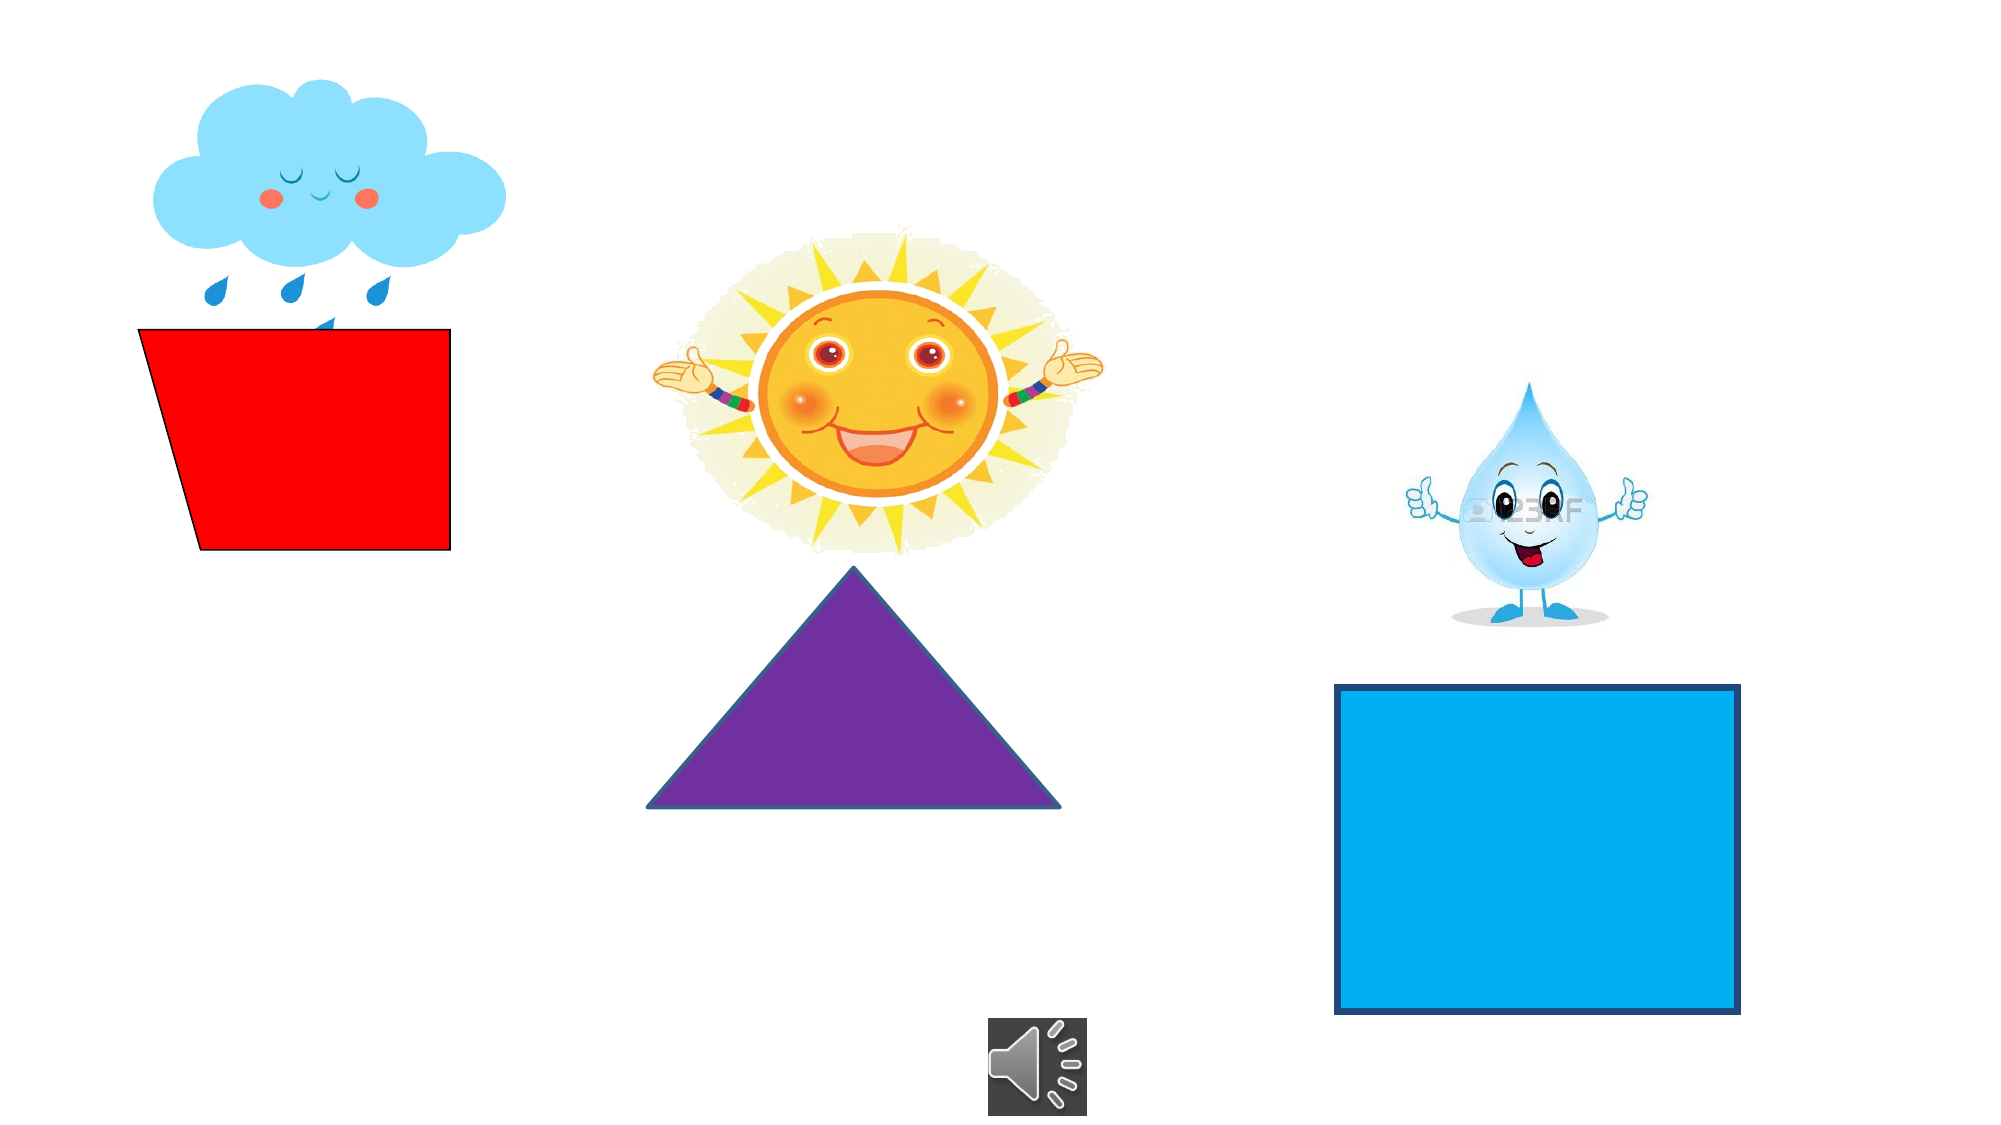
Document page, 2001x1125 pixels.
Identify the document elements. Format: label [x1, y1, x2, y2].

text_box [171, 446, 451, 550]
picture [62, 0, 533, 438]
picture [616, 174, 1138, 625]
text_box [1337, 687, 1738, 1012]
picture [1394, 374, 1661, 646]
text_box [987, 1016, 1088, 1118]
text_box [645, 633, 1062, 810]
